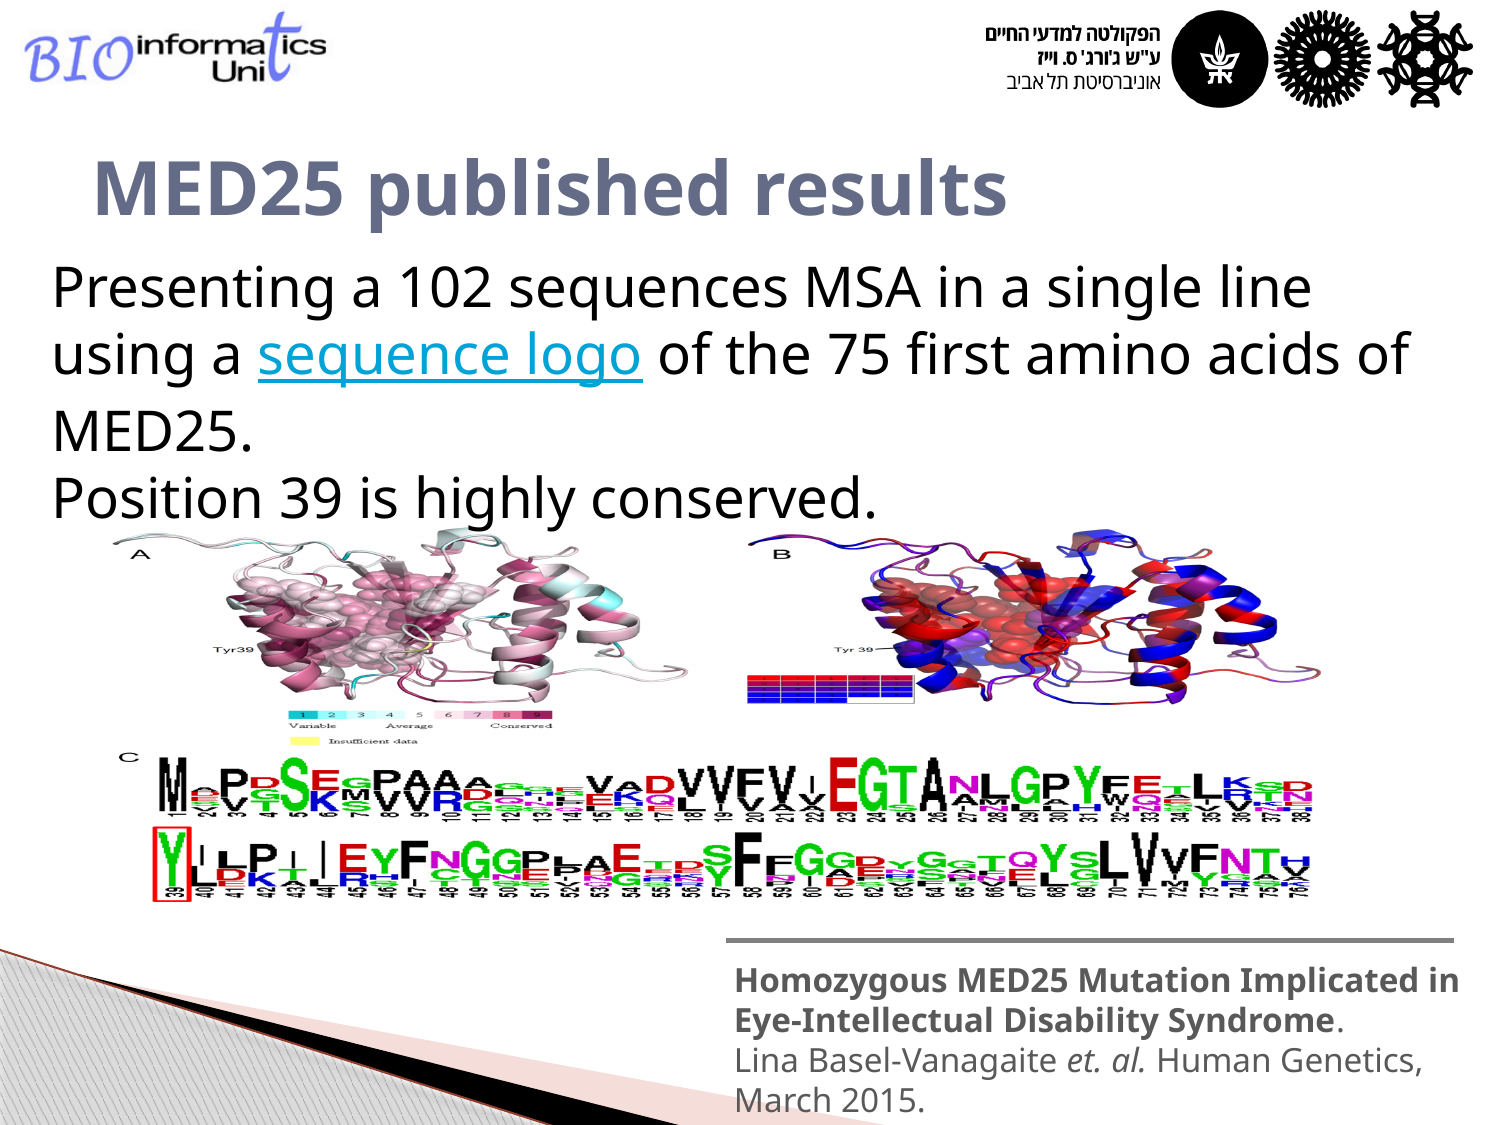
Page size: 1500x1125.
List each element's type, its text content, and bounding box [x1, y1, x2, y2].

title MED25 published results [76, 120, 1140, 258]
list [111, 526, 1321, 902]
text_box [19, 3, 1473, 108]
text_box Homozygous MED25 Mutation Implicated in Eye-Intellectual Disability Syndrome. Lina Basel-Vanagaite et. al. Human Genetics, March 2015. [719, 952, 1500, 1125]
text_box Presenting a 102 sequences MSA in a single line using a sequence logo of the 75 first amino acids of MED25. Position 39 is highly conserved. [36, 243, 1455, 538]
